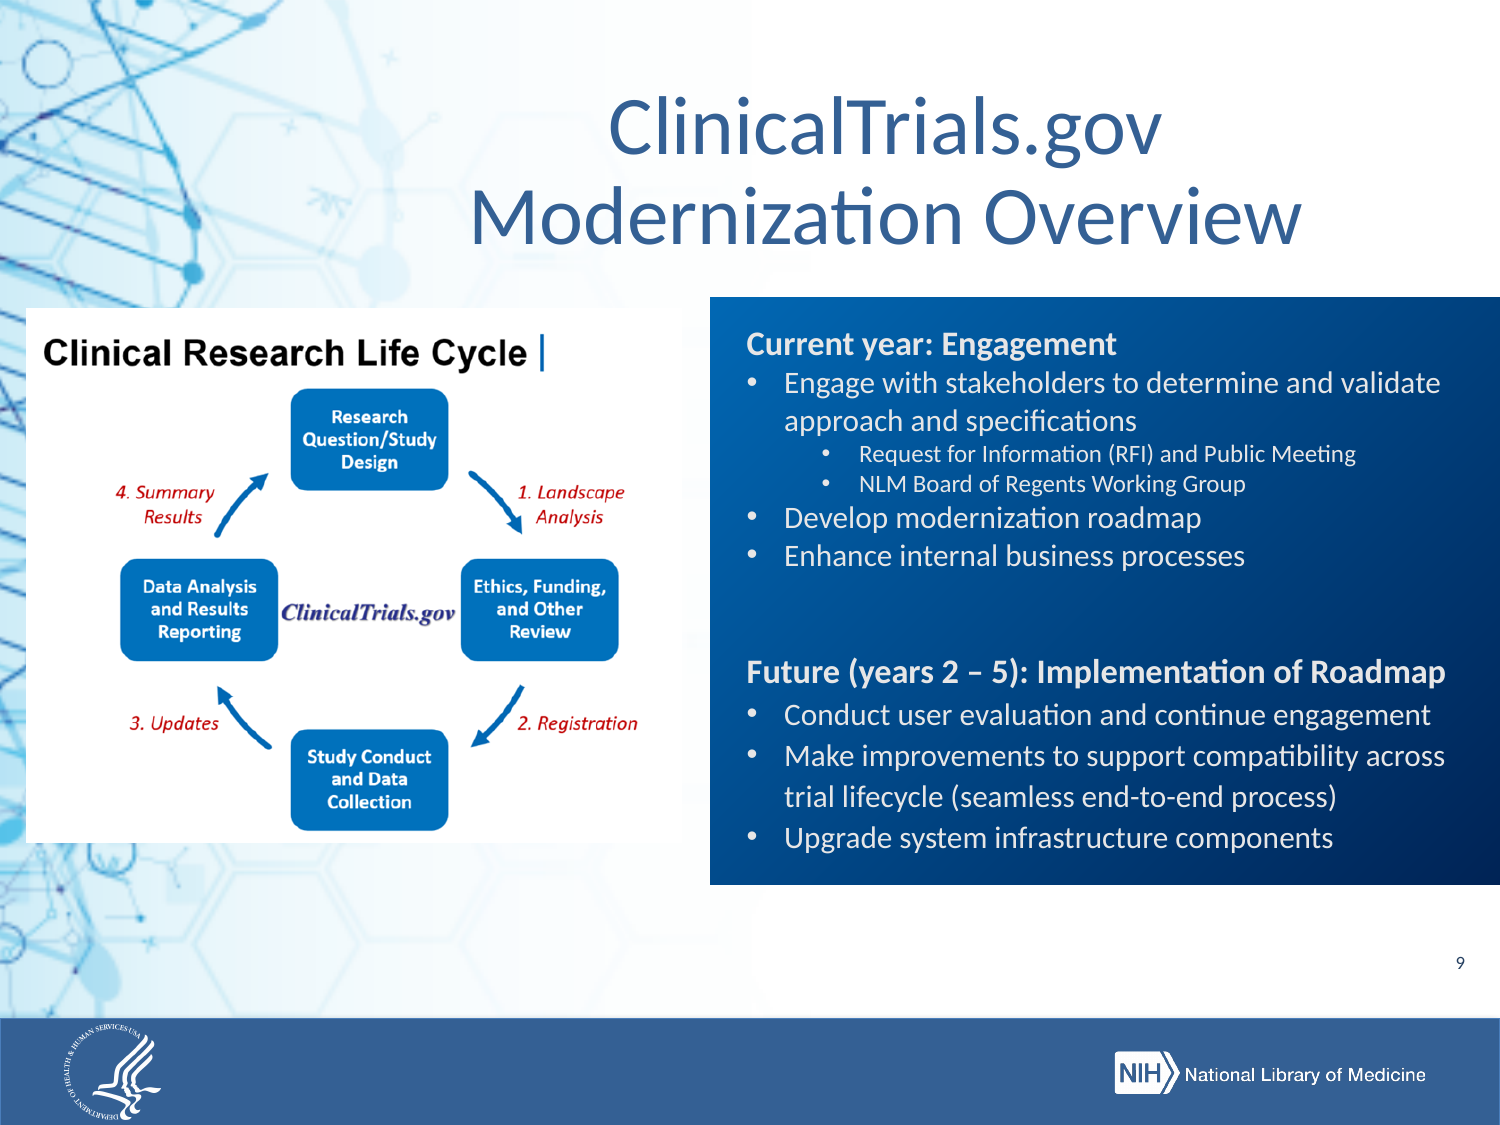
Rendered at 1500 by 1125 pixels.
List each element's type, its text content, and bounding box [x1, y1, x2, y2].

text_box ClinicalTrials.gov Modernization Overview [397, 76, 1375, 259]
text_box Current year: Engagement Engage with stakeholders to determine and validate approach and specifications Request for Information (RFI) and Public Meeting NLM Board of Regents Working Group Develop modernization roadmap Enhance internal business processes Future (years 2 – 5): Implementation of Roadmap Conduct user evaluation and continue engagement Make improvements to support compatibility across trial lifecycle (seamless end-to-end process) Upgrade system infrastructure components [735, 311, 1479, 866]
text_box 9 [1409, 943, 1480, 971]
picture [64, 1024, 161, 1120]
text_box [708, 296, 1500, 887]
picture [26, 308, 682, 843]
